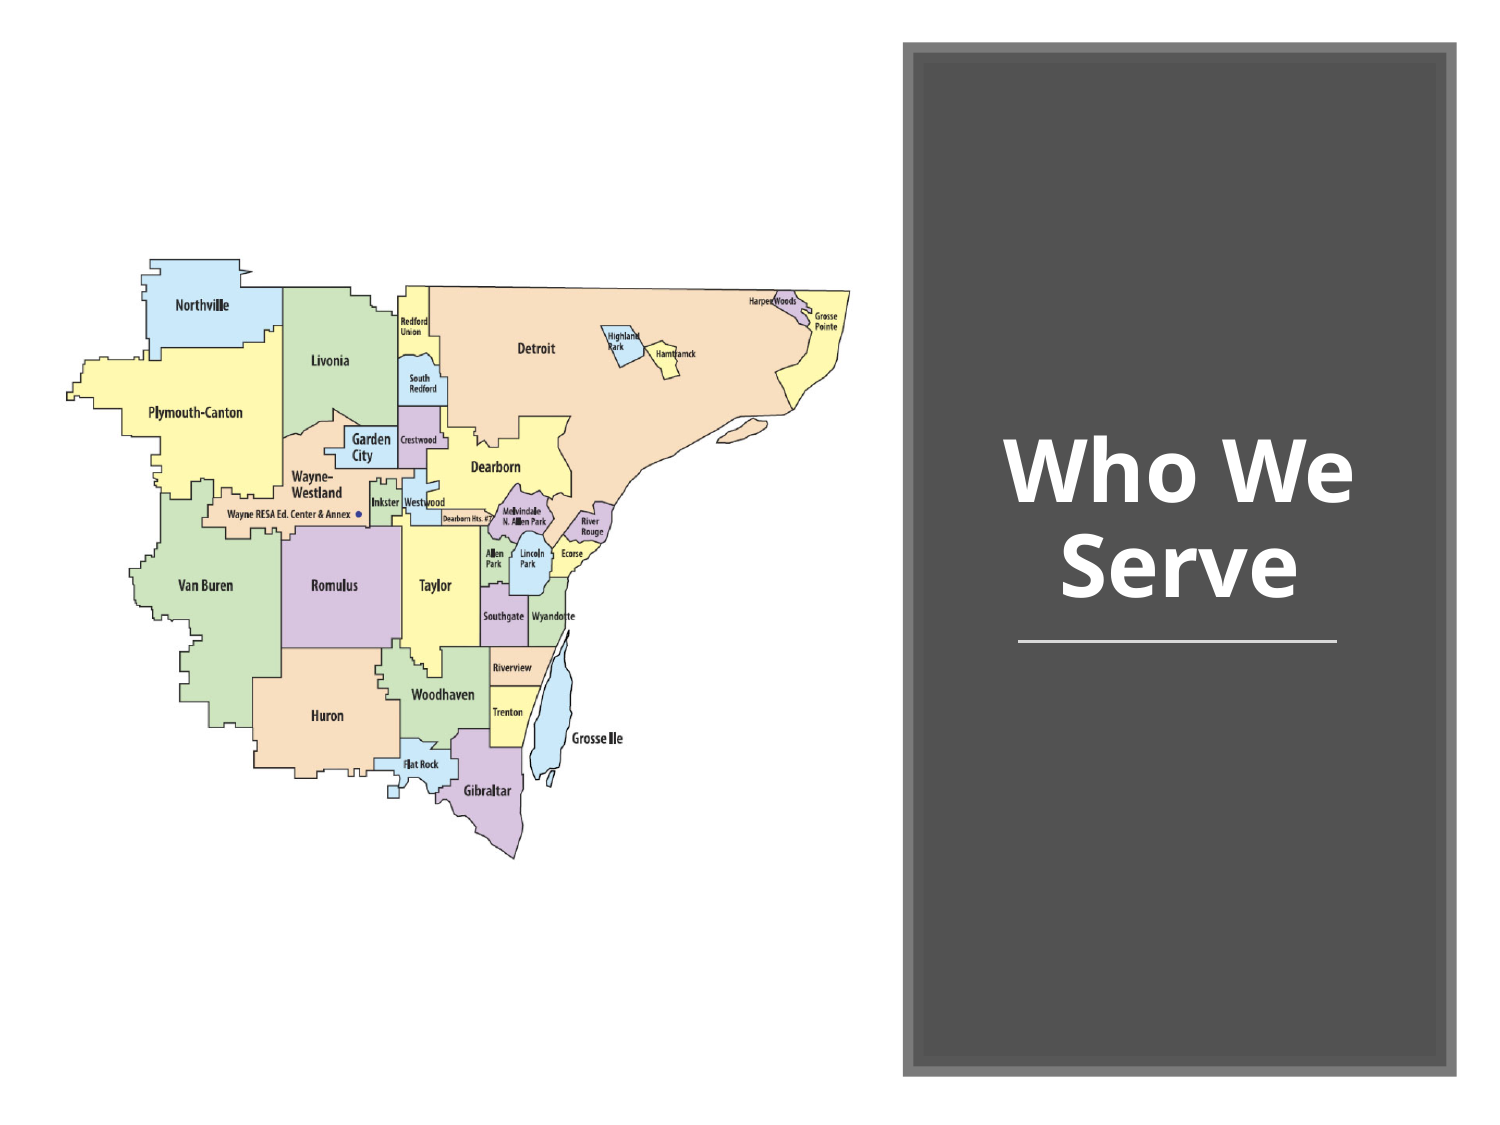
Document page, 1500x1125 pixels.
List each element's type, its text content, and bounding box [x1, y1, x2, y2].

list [54, 249, 861, 877]
title Who We Serve [954, 149, 1405, 624]
text_box [912, 52, 1447, 1067]
